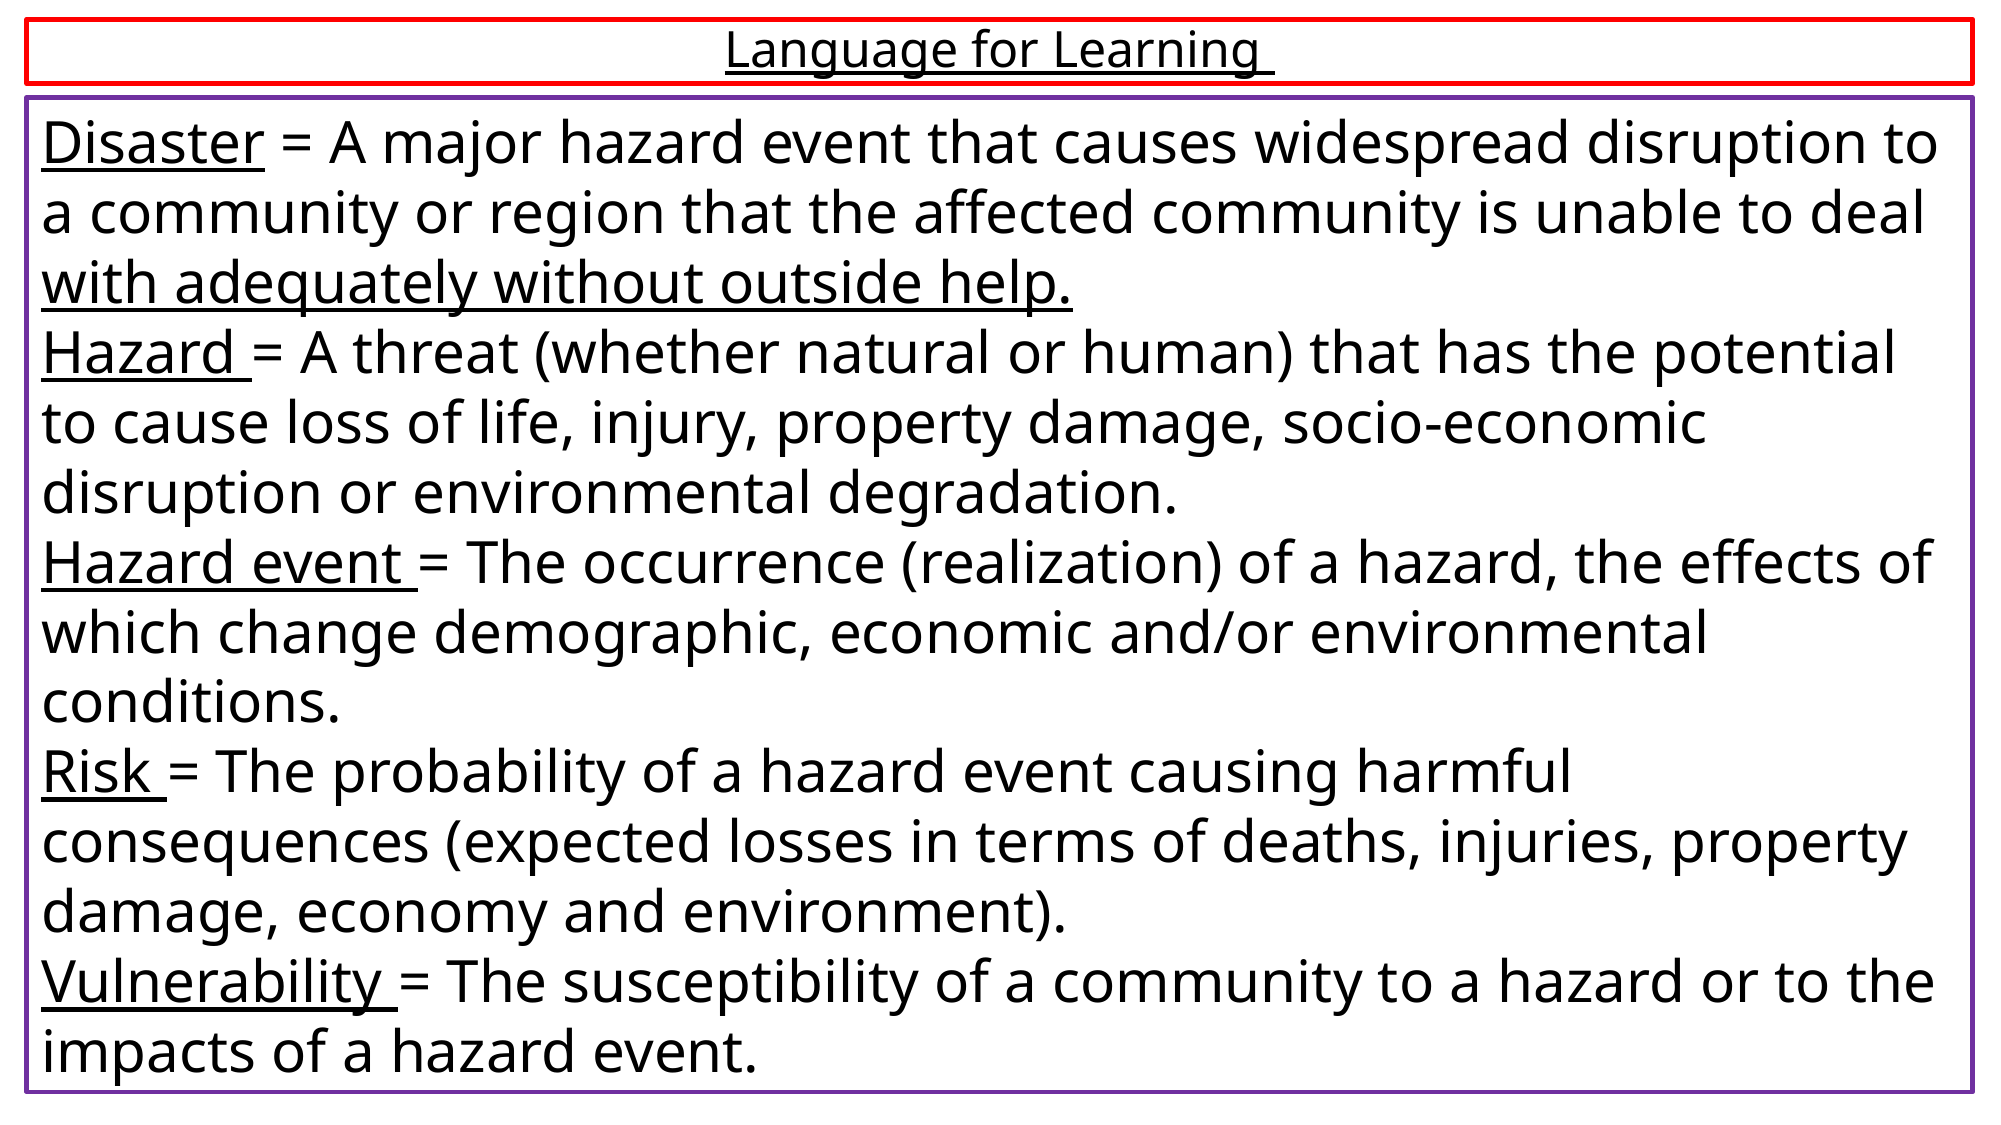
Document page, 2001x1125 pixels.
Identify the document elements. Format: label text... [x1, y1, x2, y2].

text_box Disaster = A major hazard event that causes widespread disruption to a community or region that the affected community is unable to deal with adequately without outside help. Hazard = A threat (whether natural or human) that has the potential to cause loss of life, injury, property damage, socio‑economic disruption or environmental degradation. Hazard event = The occurrence (realization) of a hazard, the effects of which change demographic, economic and/or environmental conditions. Risk = The probability of a hazard event causing harmful consequences (expected losses in terms of deaths, injuries, property damage, economy and environment). Vulnerability = The susceptibility of a community to a hazard or to the impacts of a hazard event. [26, 97, 1973, 1092]
title Language for Learning [26, 19, 1973, 84]
